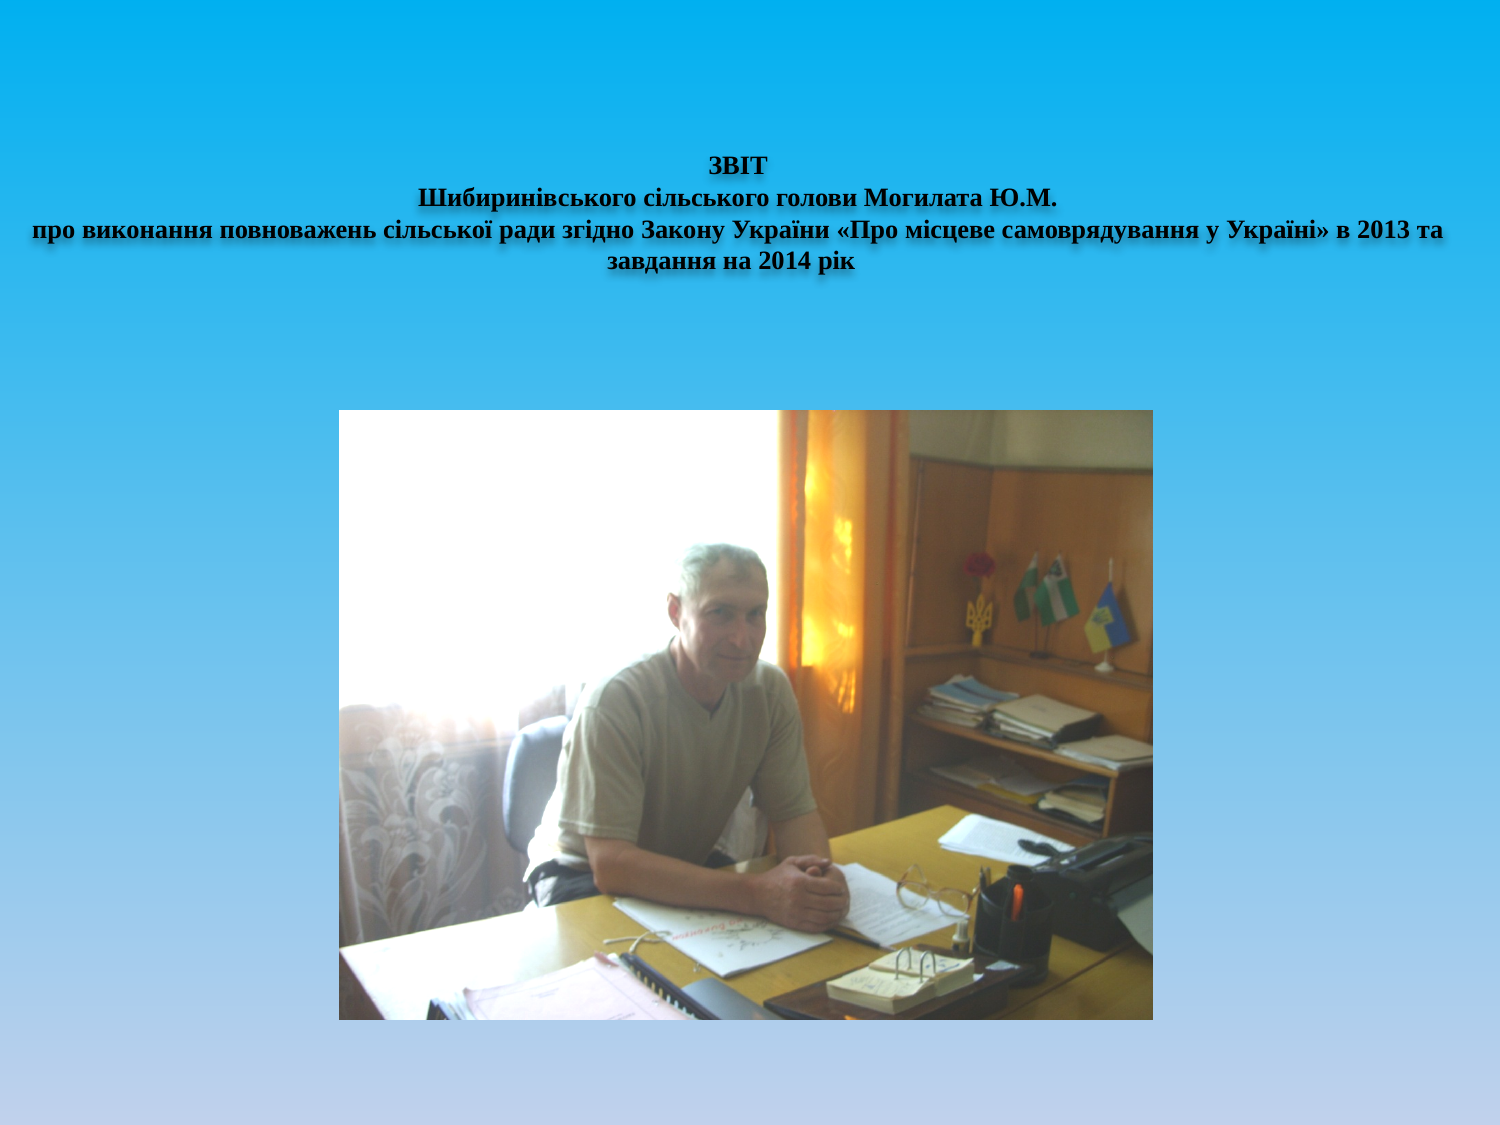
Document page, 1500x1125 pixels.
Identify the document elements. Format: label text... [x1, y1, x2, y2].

picture [339, 409, 1153, 1020]
title ЗВІТ Шибиринівського сільського голови Могилата Ю.М. про виконання повноважень сільської ради згідно Закону України «Про місцеве самоврядування у Україні» в 2013 та завдання на 2014 рік [0, 140, 1477, 329]
